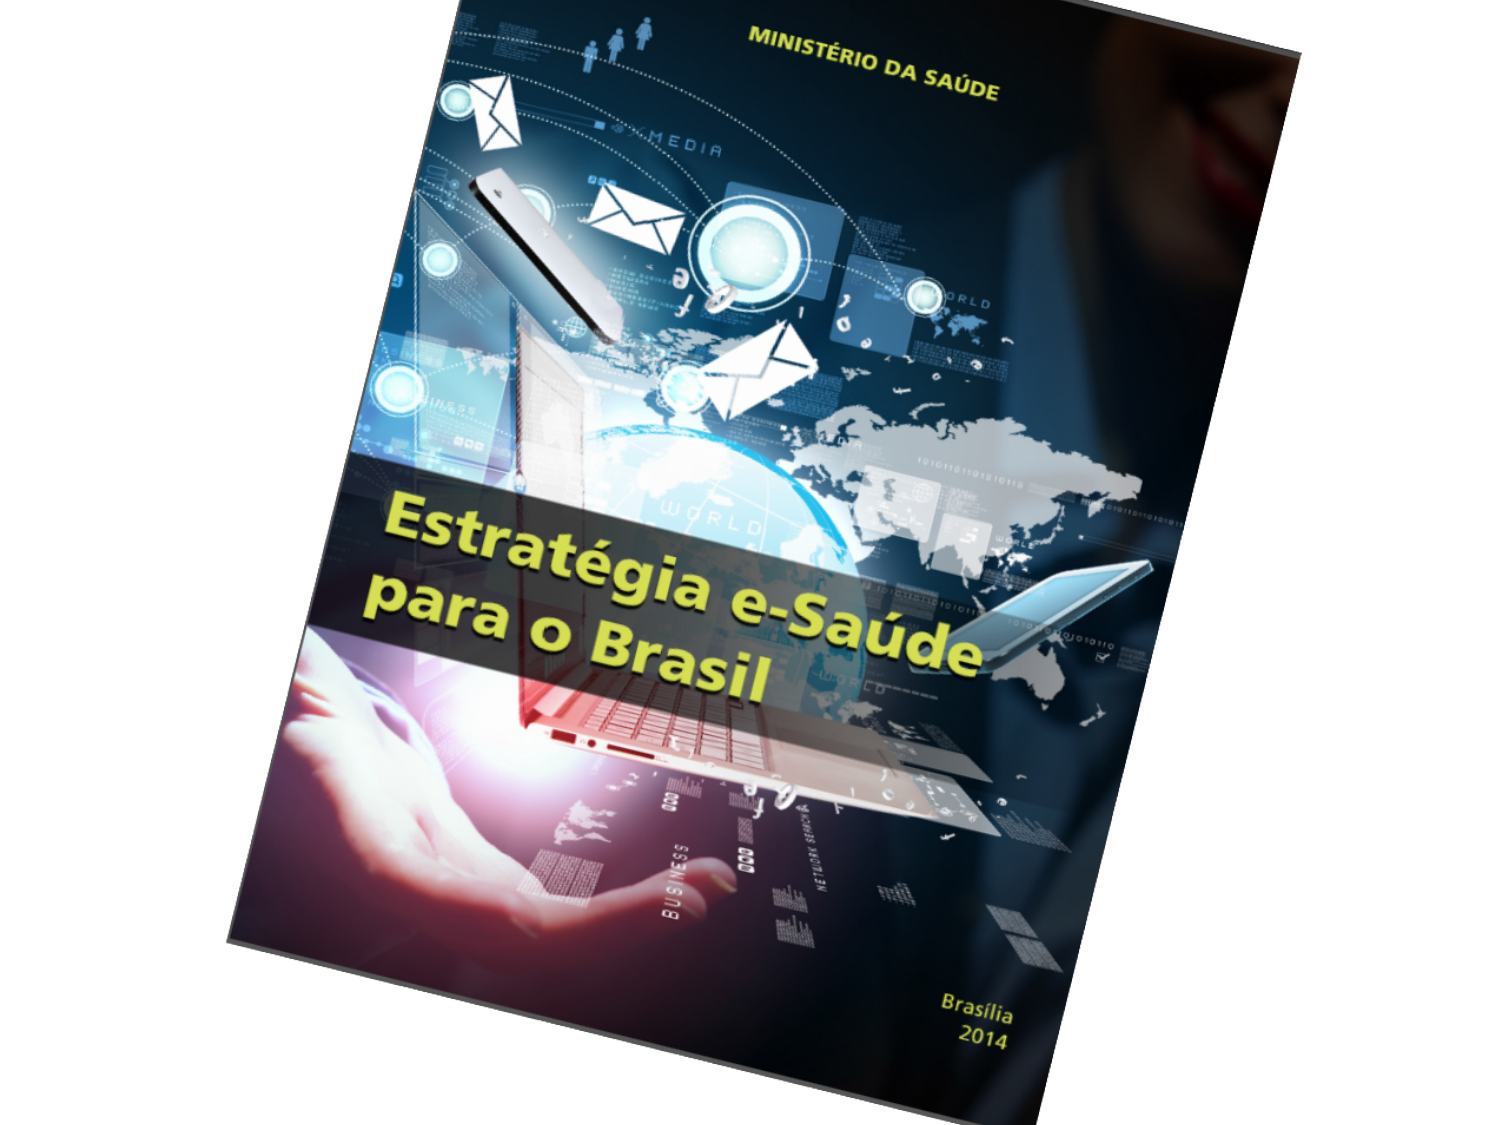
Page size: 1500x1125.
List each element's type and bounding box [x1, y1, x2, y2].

picture [227, 0, 1300, 1125]
